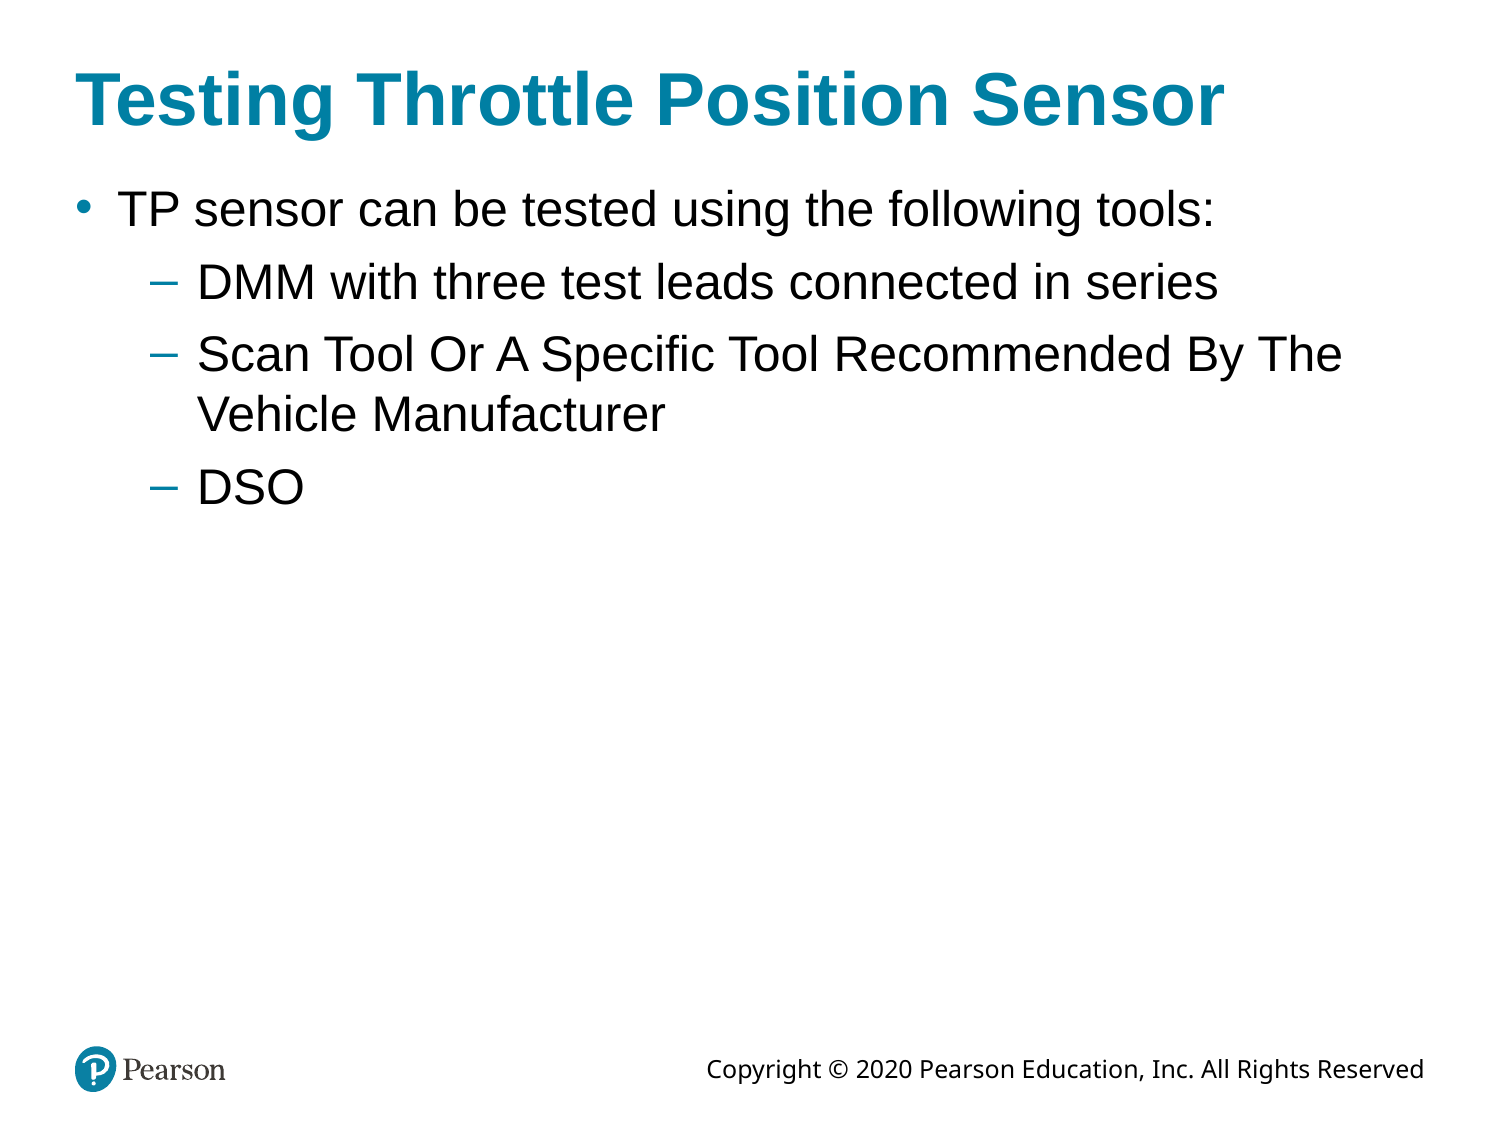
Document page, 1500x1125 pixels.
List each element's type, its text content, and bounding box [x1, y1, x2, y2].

list TP sensor can be tested using the following tools: DMM with three test leads connected in series Scan Tool Or A Specific Tool Recommended By The Vehicle Manufacturer DSO [75, 169, 1425, 822]
title Testing Throttle Position Sensor [75, 43, 1425, 169]
